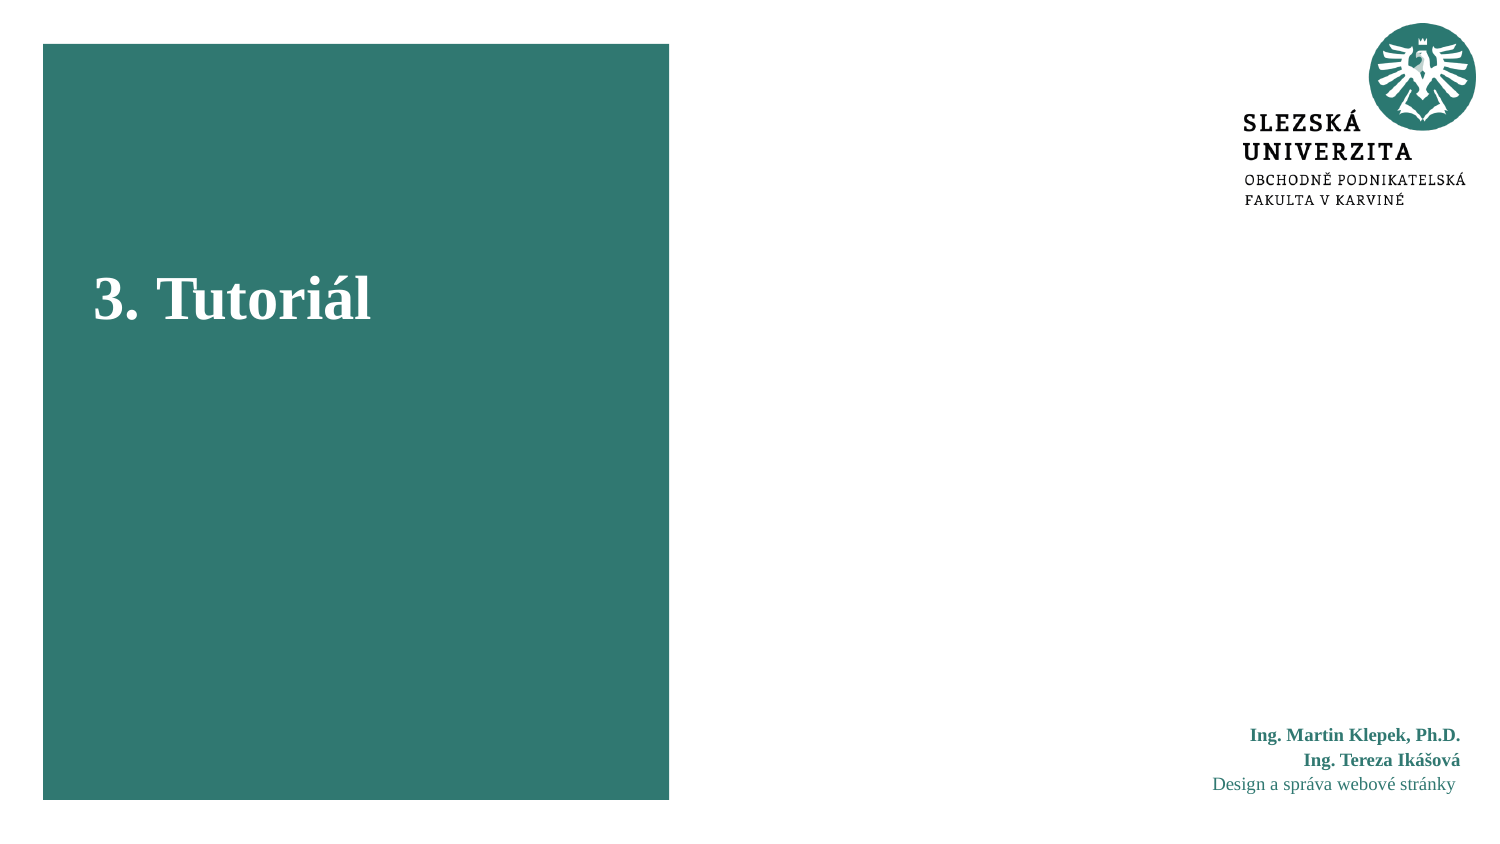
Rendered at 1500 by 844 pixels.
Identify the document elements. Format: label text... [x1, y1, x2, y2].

title 3. Tutoriál [78, 256, 670, 739]
picture [1243, 23, 1476, 205]
text_box [41, 42, 671, 802]
text_box Ing. Martin Klepek, Ph.D. Ing. Tereza Ikášová Design a správa webové stránky [1144, 717, 1476, 821]
